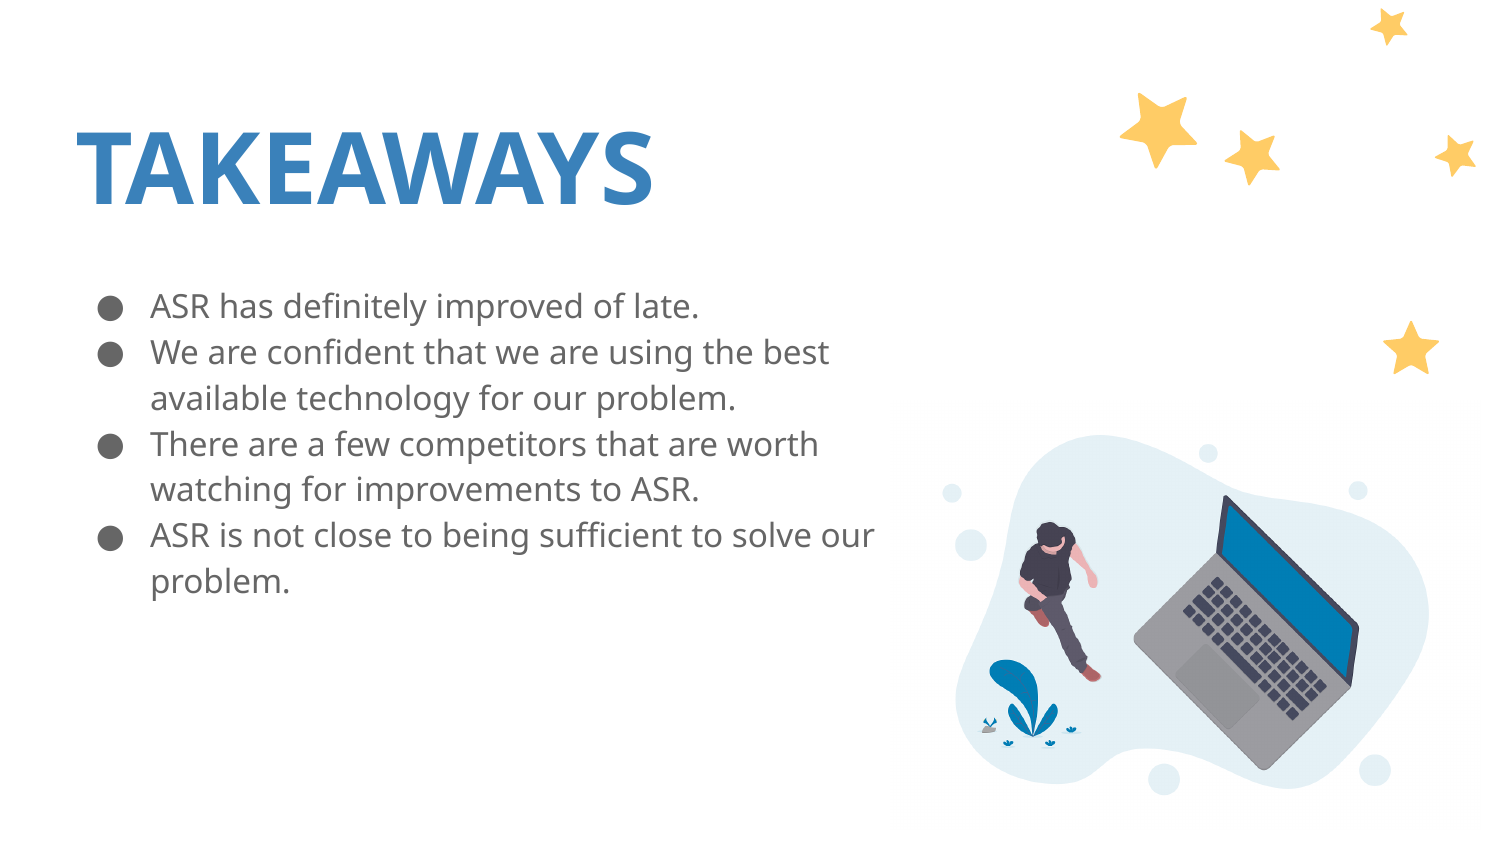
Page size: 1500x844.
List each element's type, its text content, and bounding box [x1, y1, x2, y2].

picture [890, 400, 1481, 830]
text_box [1119, 92, 1198, 169]
text_box [1224, 130, 1280, 186]
text_box [1383, 320, 1439, 375]
text_box [1370, 8, 1408, 46]
title TAKEAWAYS [75, 83, 1109, 225]
list ASR has definitely improved of late. We are confident that we are using the best available technology for our problem. There are a few competitors that are worth watching for improvements to ASR. ASR is not close to being sufficient to solve our problem. [75, 279, 906, 733]
text_box [1434, 135, 1476, 177]
